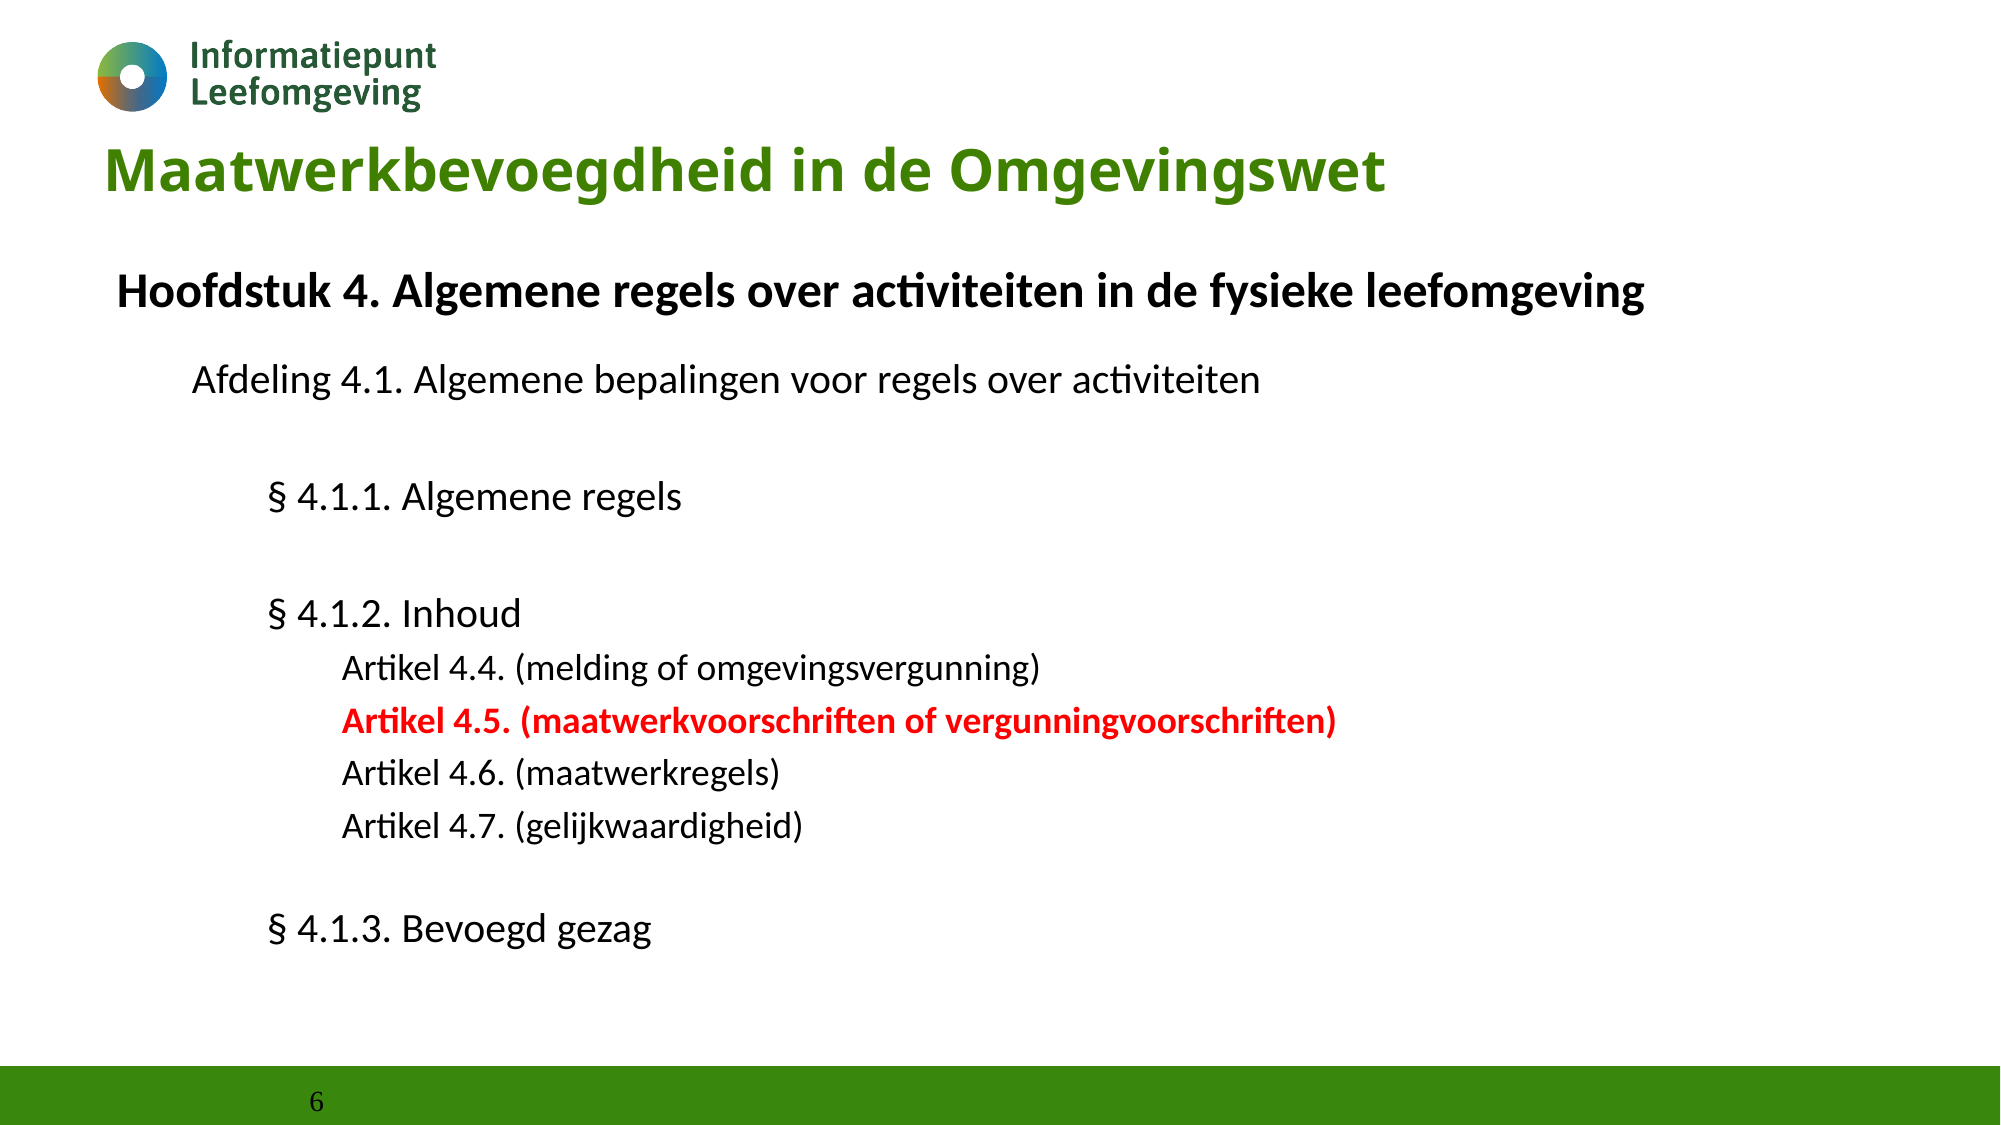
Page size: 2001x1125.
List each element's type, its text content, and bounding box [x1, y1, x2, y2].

text_box Hoofdstuk 4. Algemene regels over activiteiten in de fysieke leefomgeving Afdeling 4.1. Algemene bepalingen voor regels over activiteiten § 4.1.1. Algemene regels § 4.1.2. Inhoud Artikel 4.4. (melding of omgevingsvergunning) Artikel 4.5. (maatwerkvoorschriften of vergunningvoorschriften) Artikel 4.6. (maatwerkregels) Artikel 4.7. (gelijkwaardigheid) § 4.1.3. Bevoegd gezag [102, 250, 1916, 1028]
title Maatwerkbevoegdheid in de Omgevingswet [88, 118, 1966, 227]
picture [68, 12, 513, 142]
footer 6 [0, 1070, 634, 1125]
